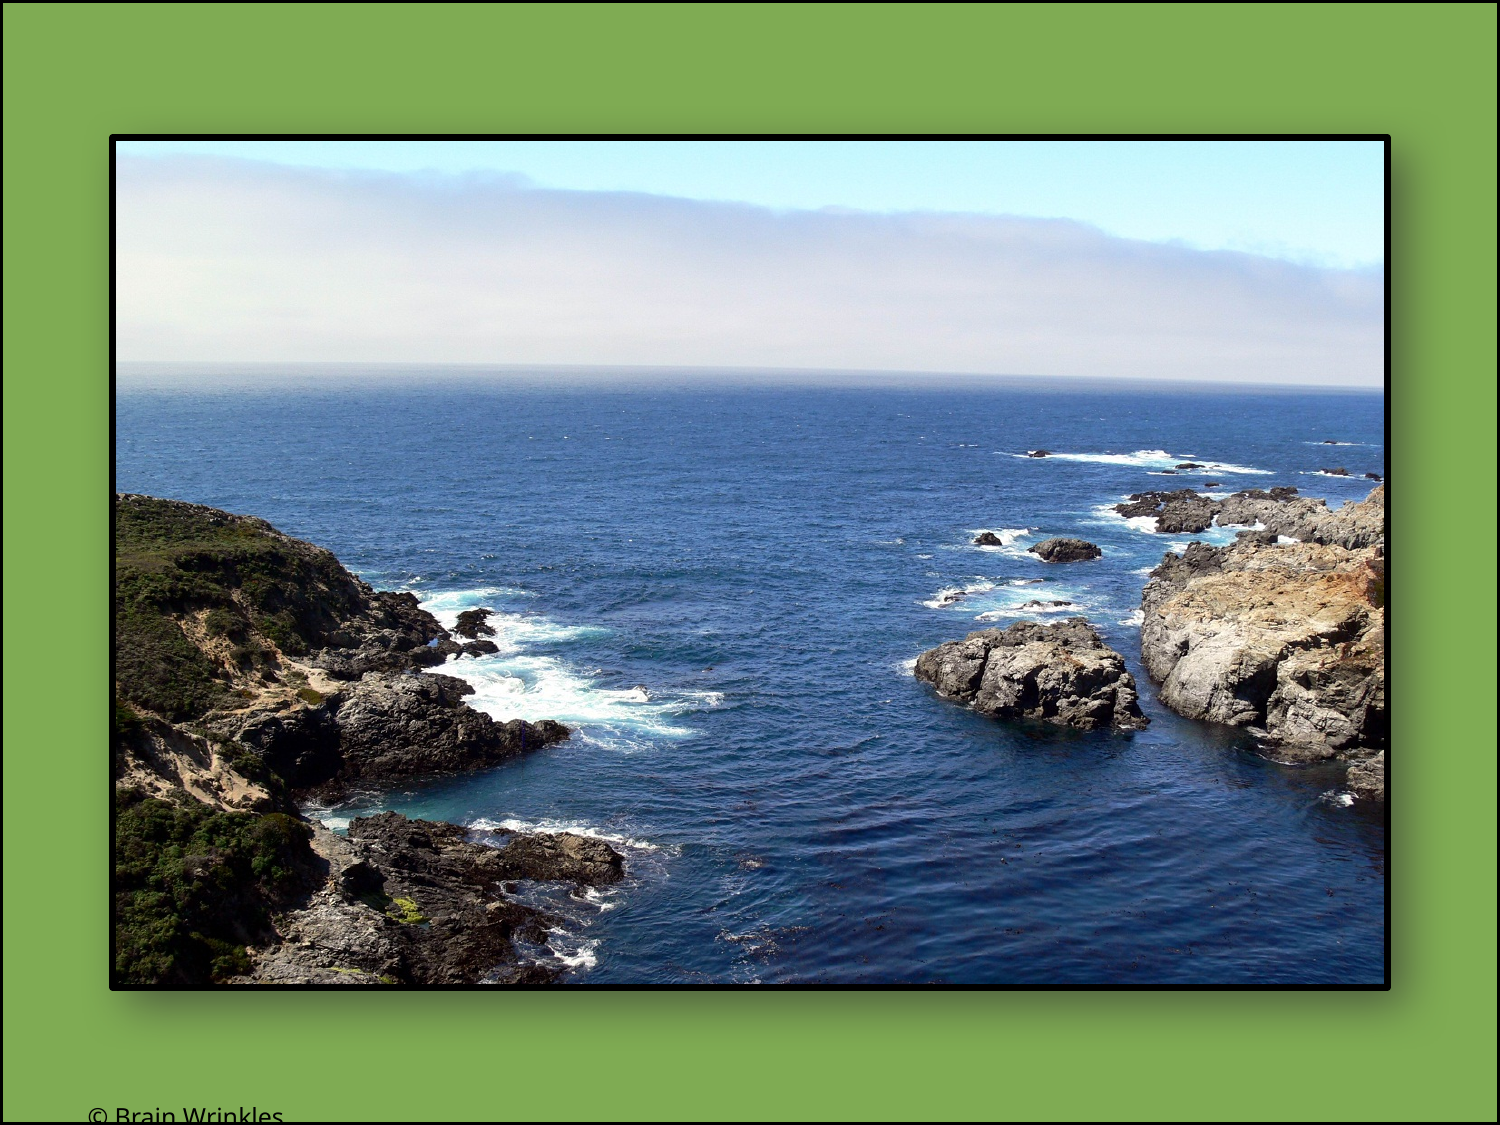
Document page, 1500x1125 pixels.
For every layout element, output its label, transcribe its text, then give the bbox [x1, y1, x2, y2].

picture [115, 140, 1385, 985]
text_box © Brain Wrinkles [72, 1093, 508, 1125]
text_box [0, 0, 1500, 1125]
